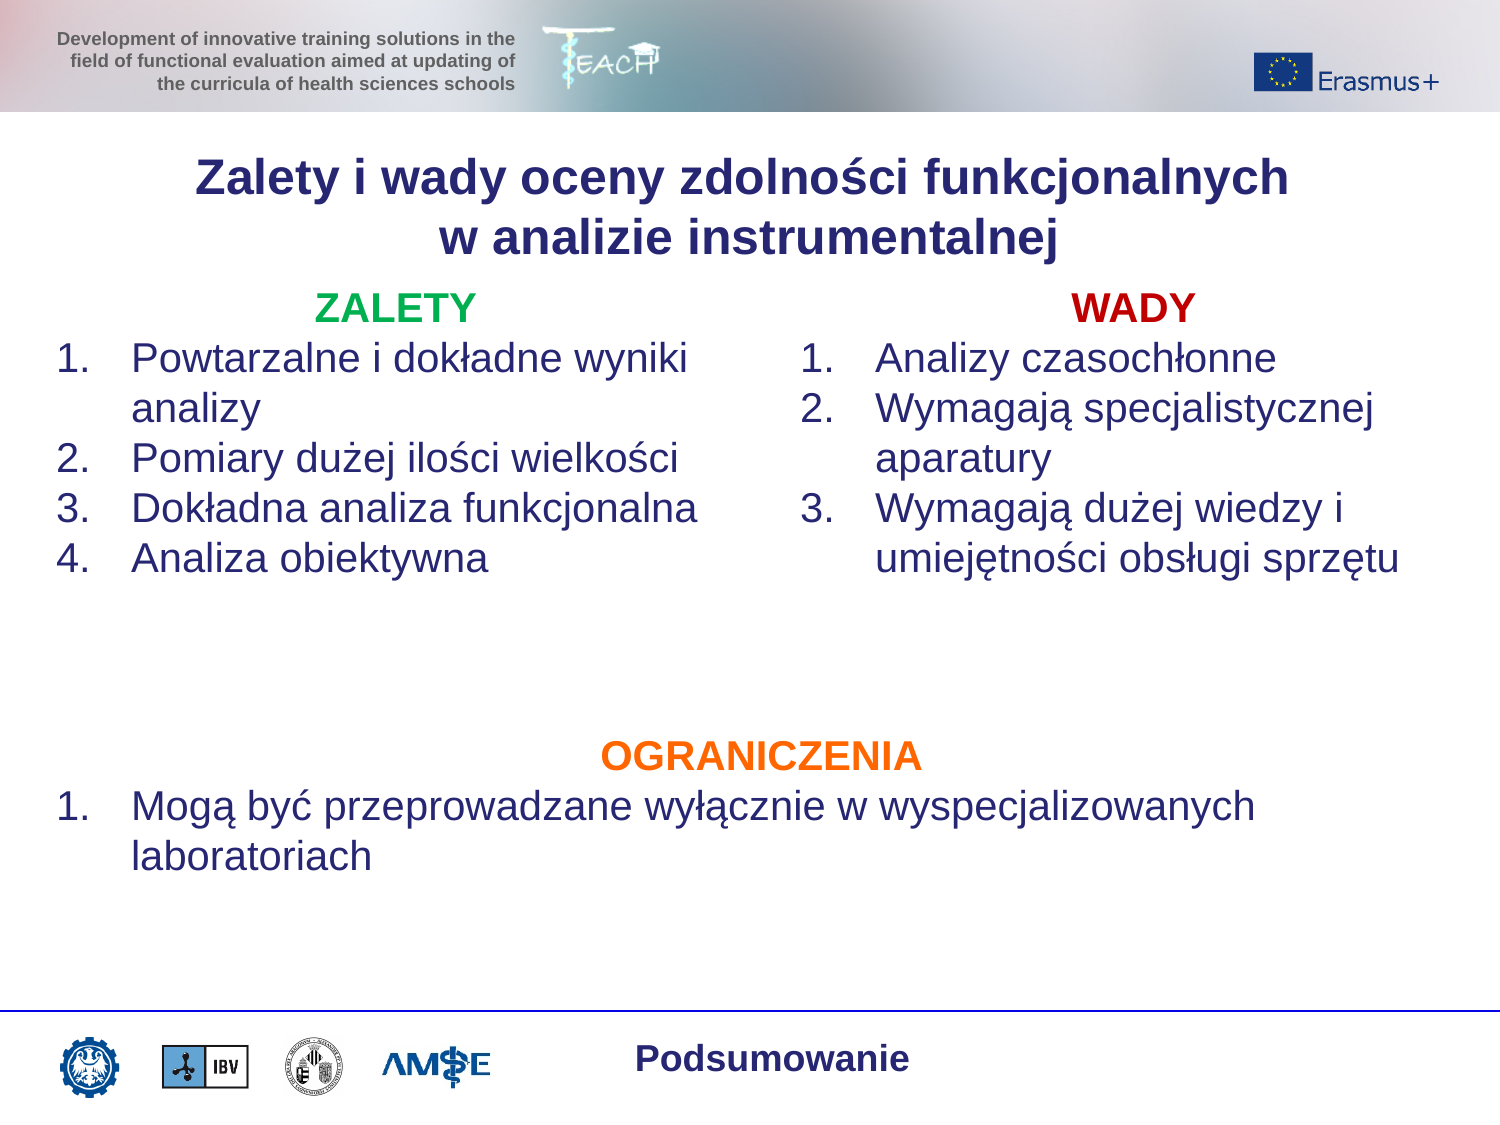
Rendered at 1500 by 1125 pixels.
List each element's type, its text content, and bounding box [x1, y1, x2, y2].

text_box Podsumowanie [586, 1026, 959, 1125]
picture [284, 1036, 344, 1097]
text_box Zalety i wady oceny zdolności funkcjonalnych w analizie instrumentalnej [82, 137, 1418, 272]
text_box OGRANICZENIA Mogą być przeprowadzane wyłącznie w wyspecjalizowanych laboratoriach [41, 721, 1483, 887]
text_box ZALETY Powtarzalne i dokładne wyniki analizy Pomiary dużej ilości wielkości Dokładna analiza funkcjonalna Analiza obiektywna [41, 273, 750, 589]
text_box WADY Analizy czasochłonne Wymagają specjalistycznej aparatury Wymagają dużej wiedzy i umiejętności obsługi sprzętu [785, 273, 1483, 689]
picture [0, 1, 1500, 112]
picture [161, 1044, 249, 1089]
picture [53, 1035, 126, 1099]
picture [379, 1044, 491, 1089]
